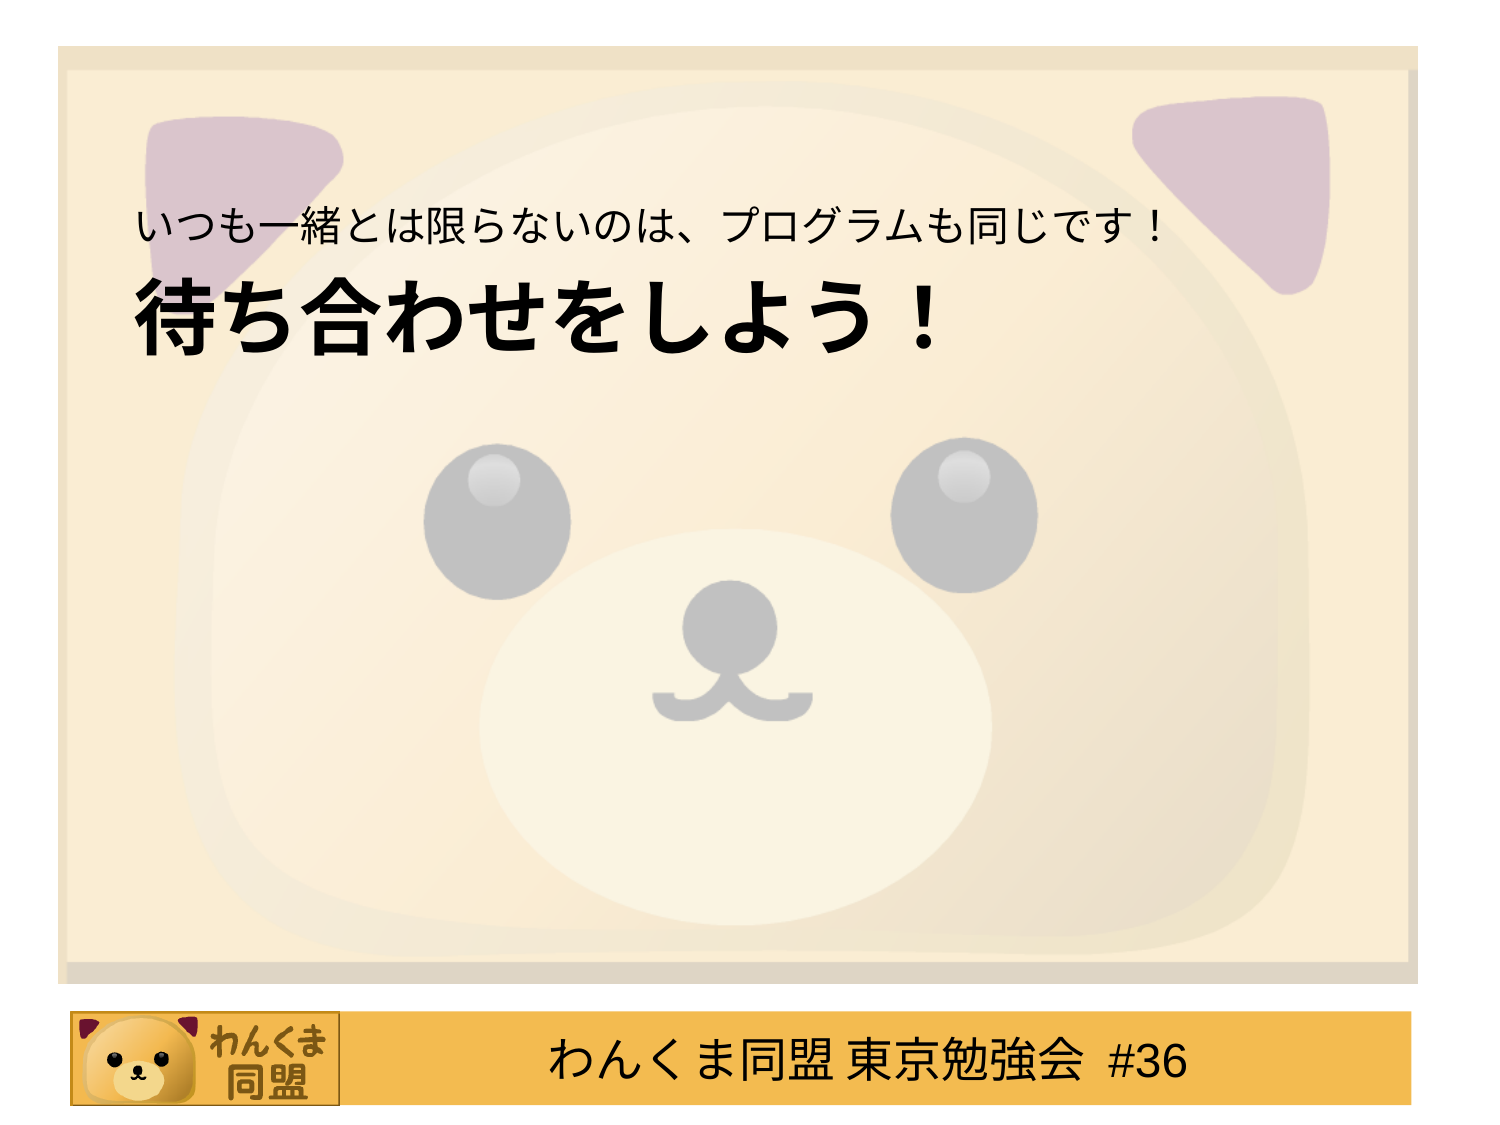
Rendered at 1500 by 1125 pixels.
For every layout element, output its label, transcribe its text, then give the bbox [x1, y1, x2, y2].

title 待ち合わせをしよう！ [118, 258, 1394, 482]
list いつも一緒とは限らないのは、プログラムも同じです！ [118, 11, 1394, 258]
picture [58, 46, 1418, 984]
picture [70, 1011, 340, 1106]
